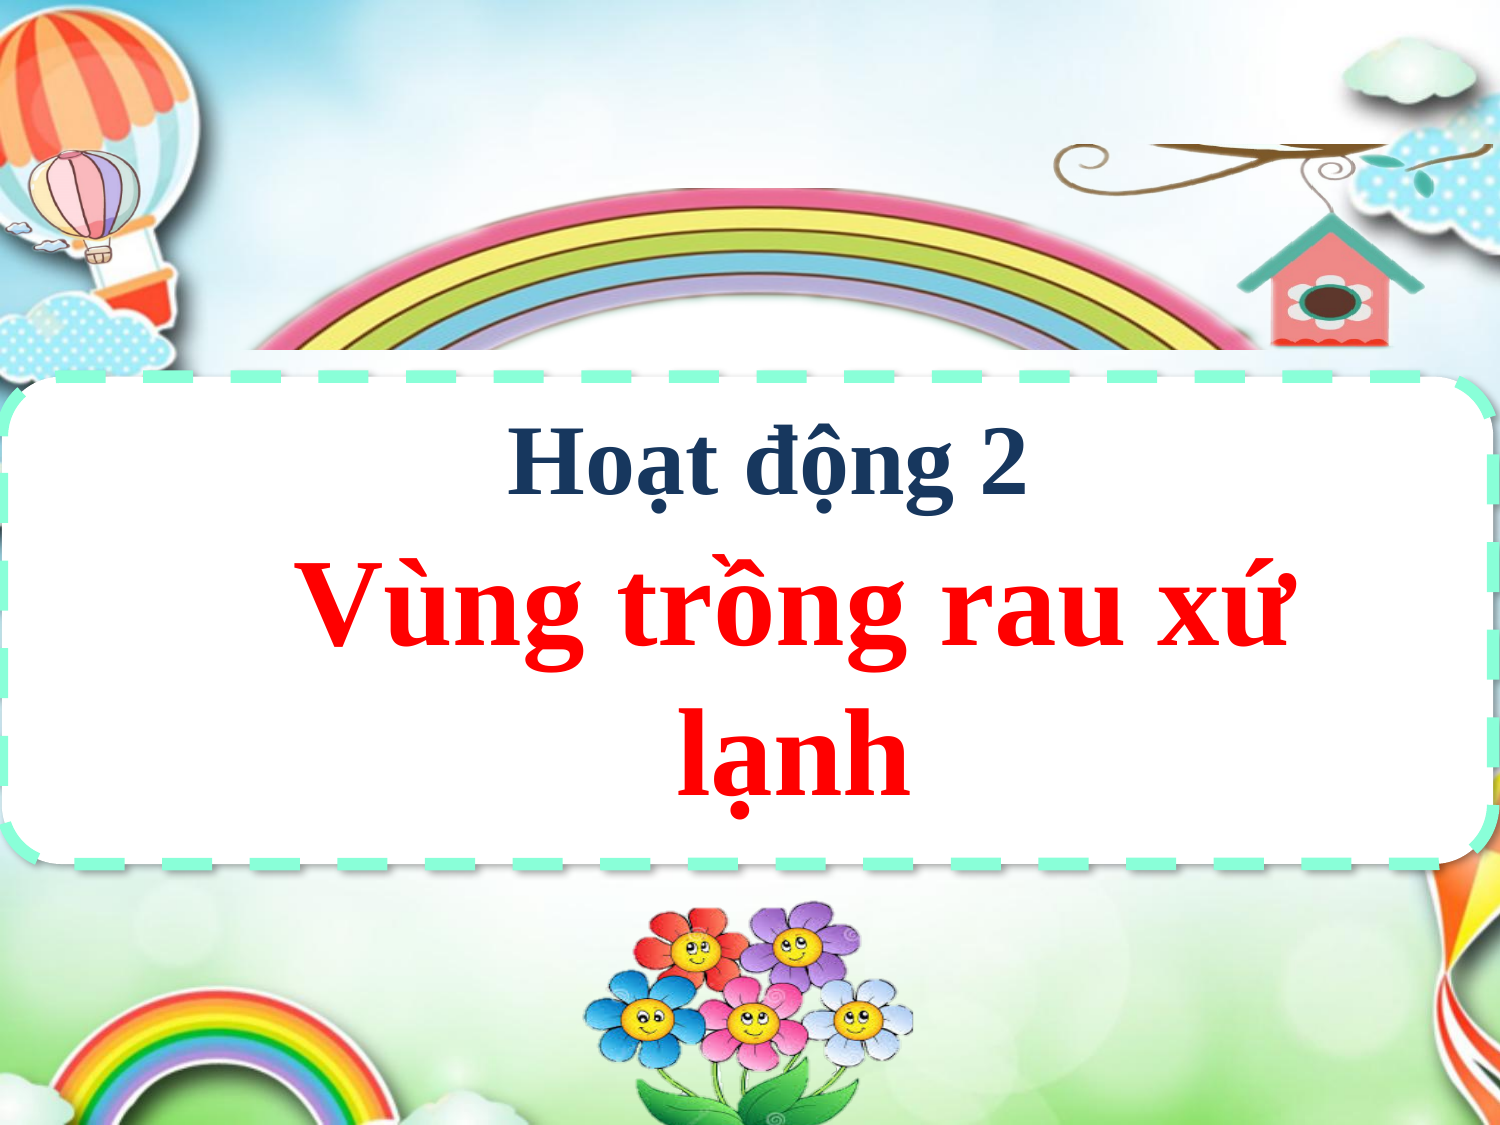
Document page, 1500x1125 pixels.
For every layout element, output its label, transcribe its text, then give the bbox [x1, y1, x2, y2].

text_box [0, 374, 1496, 867]
picture [0, 0, 1500, 1125]
text_box Hoạt động 2 [493, 387, 1157, 523]
text_box Vùng trồng rau xứ lạnh [162, 513, 1427, 979]
